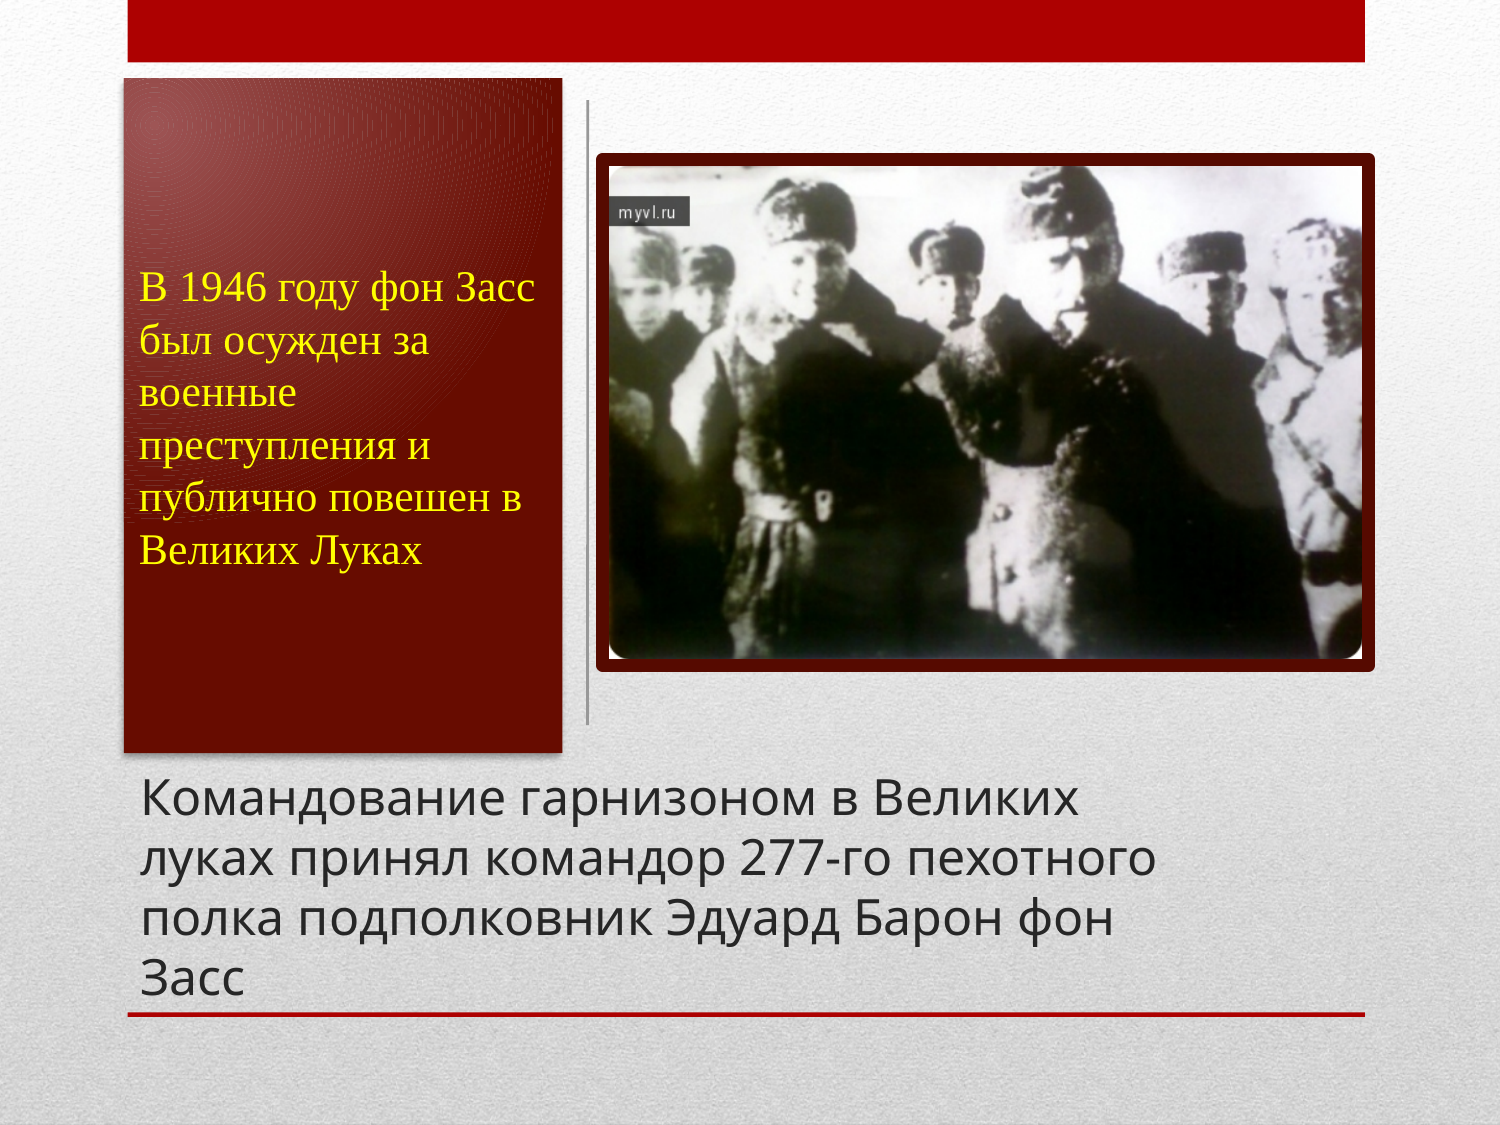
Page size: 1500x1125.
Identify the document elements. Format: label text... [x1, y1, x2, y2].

title Командование гарнизоном в Великих луках принял командор 277-го пехотного полка подполковник Эдуард Барон фон Засс [125, 750, 1238, 1013]
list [608, 164, 1364, 661]
list В 1946 году фон Засс был осужден за военные преступления и публично повешен в Великих Луках [123, 78, 563, 754]
